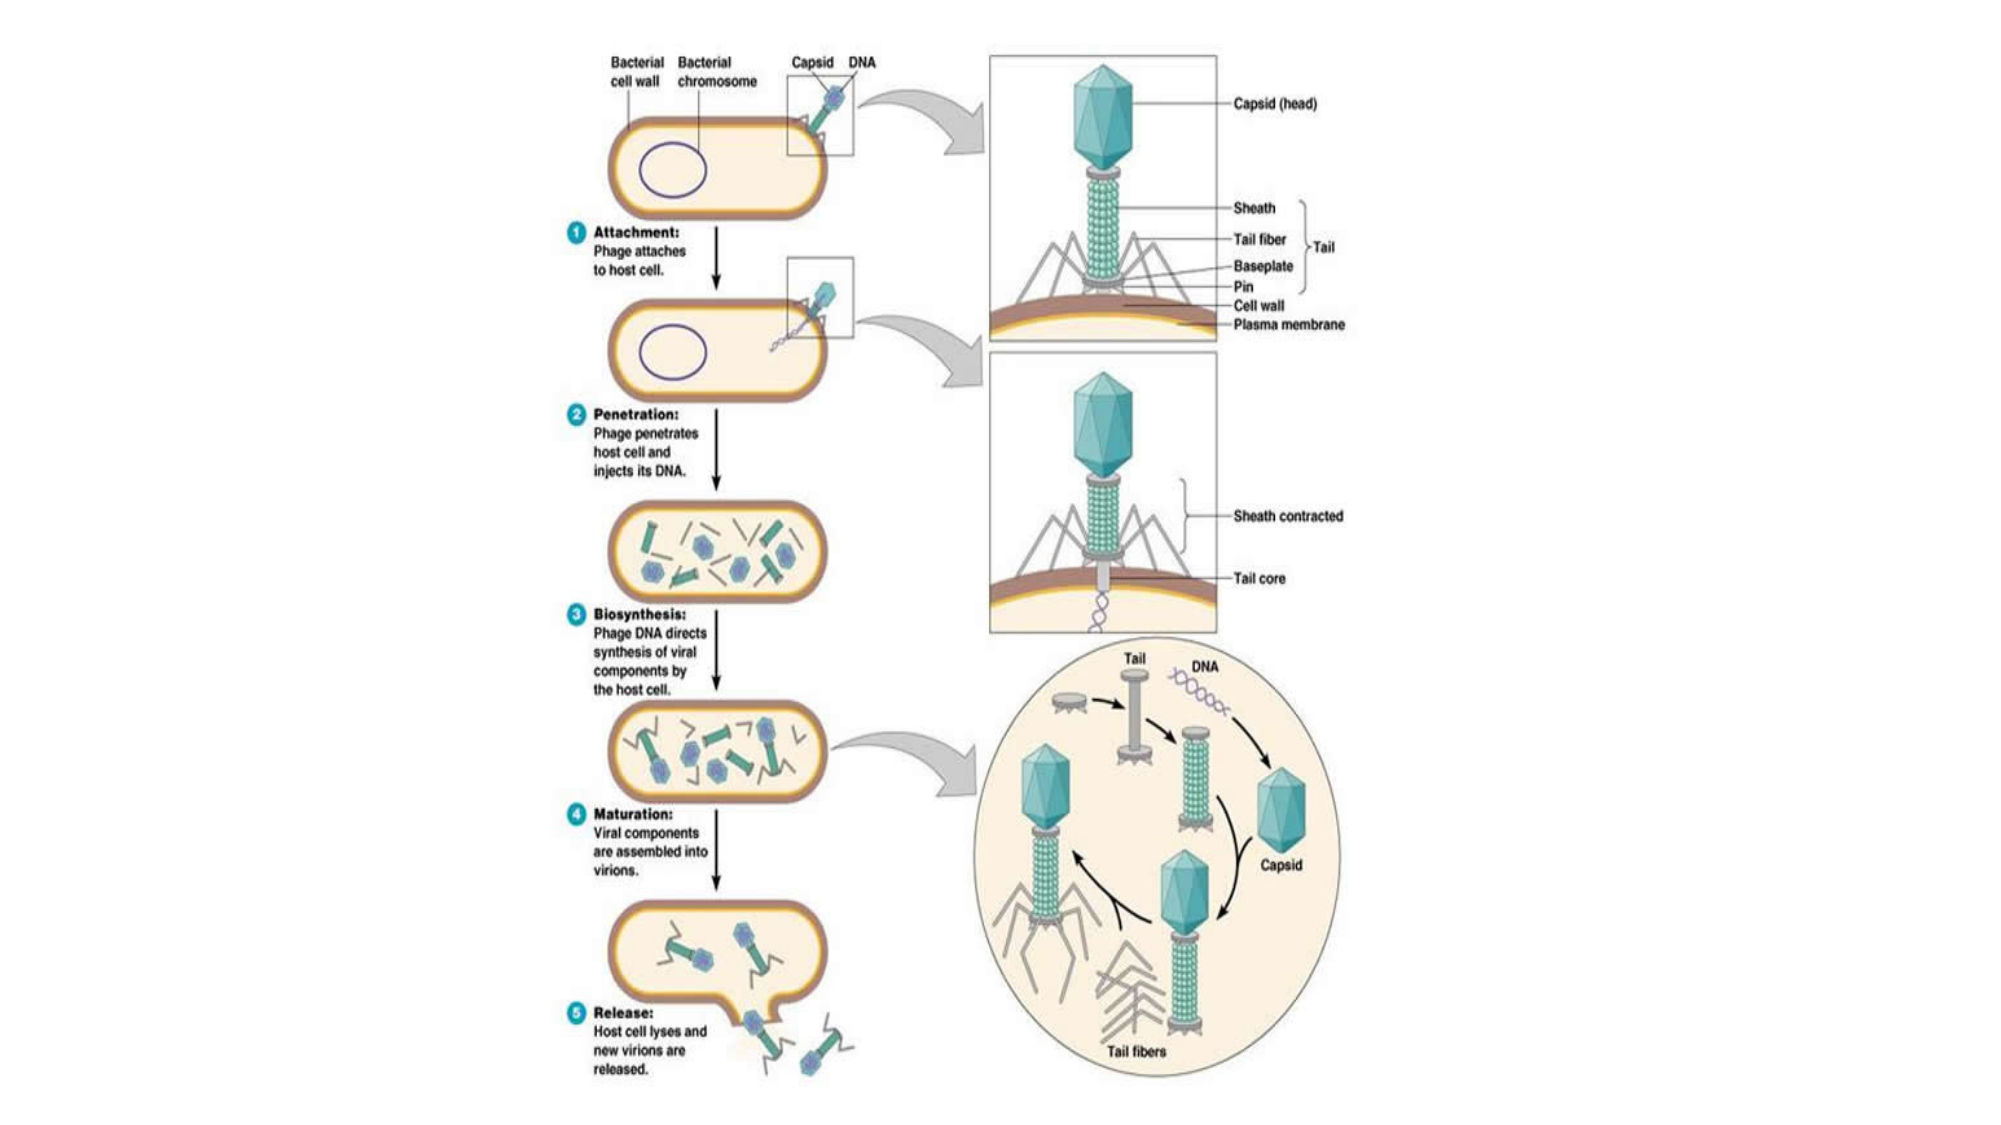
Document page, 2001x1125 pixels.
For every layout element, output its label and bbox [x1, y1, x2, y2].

picture [540, 32, 1376, 1093]
